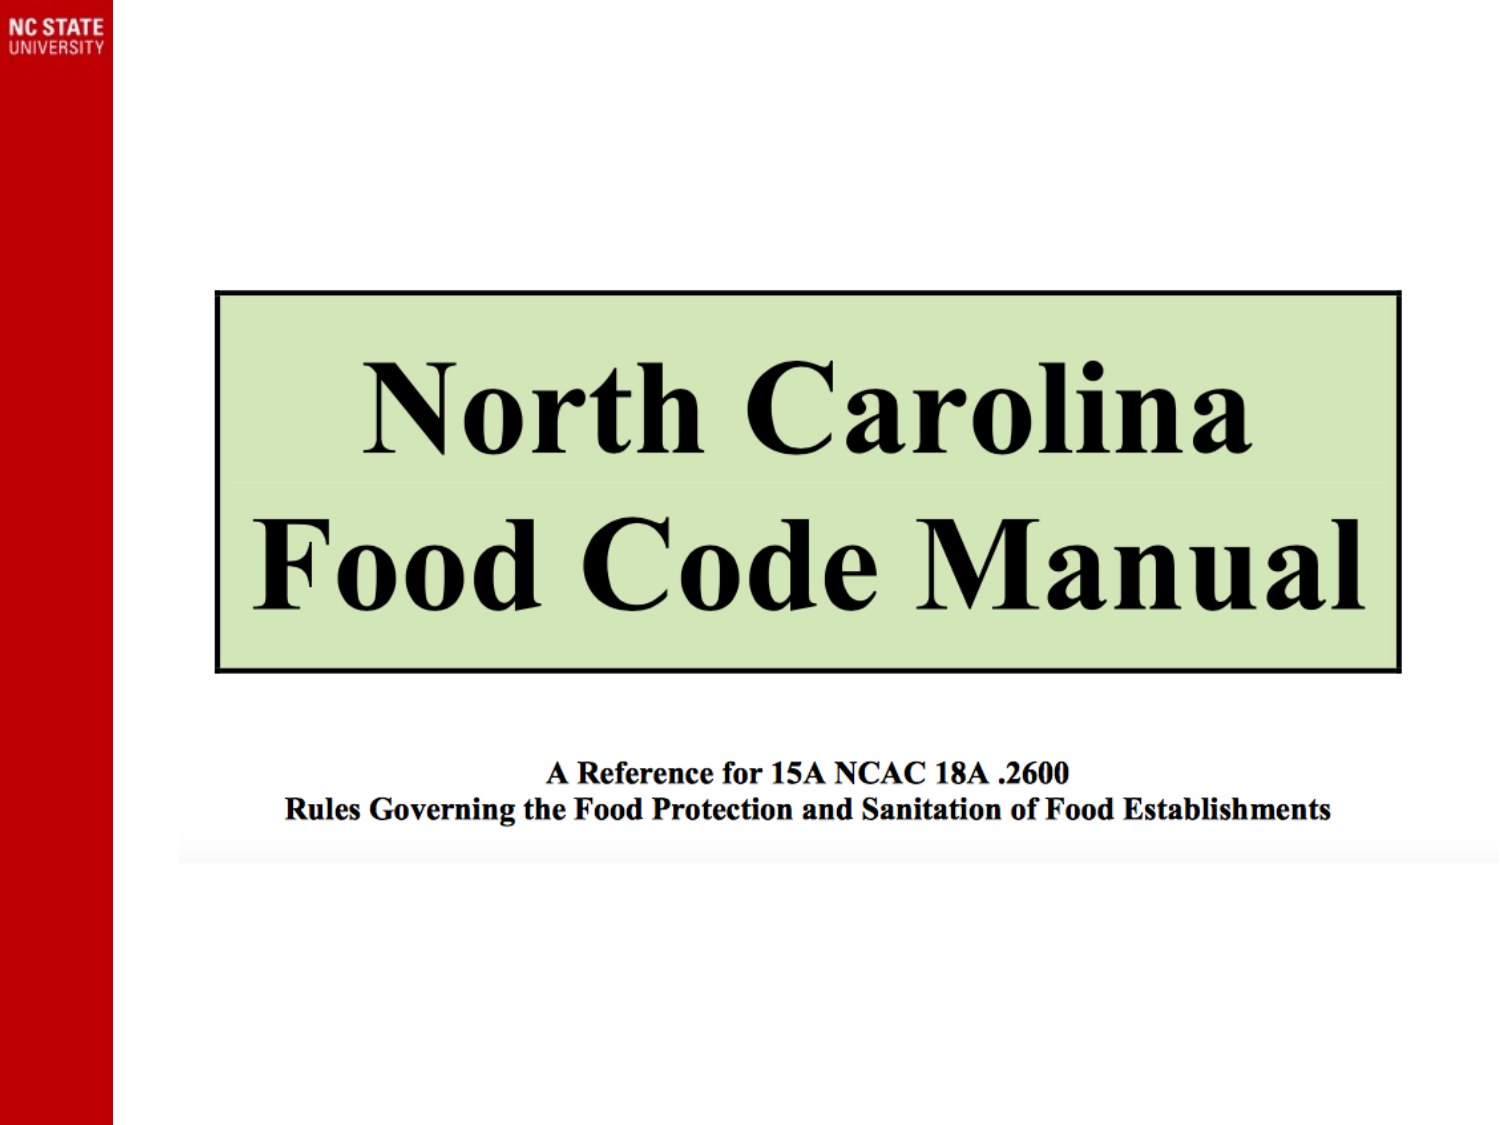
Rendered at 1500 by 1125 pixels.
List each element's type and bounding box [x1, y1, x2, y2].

picture [0, 0, 113, 1125]
picture [179, 249, 1499, 863]
